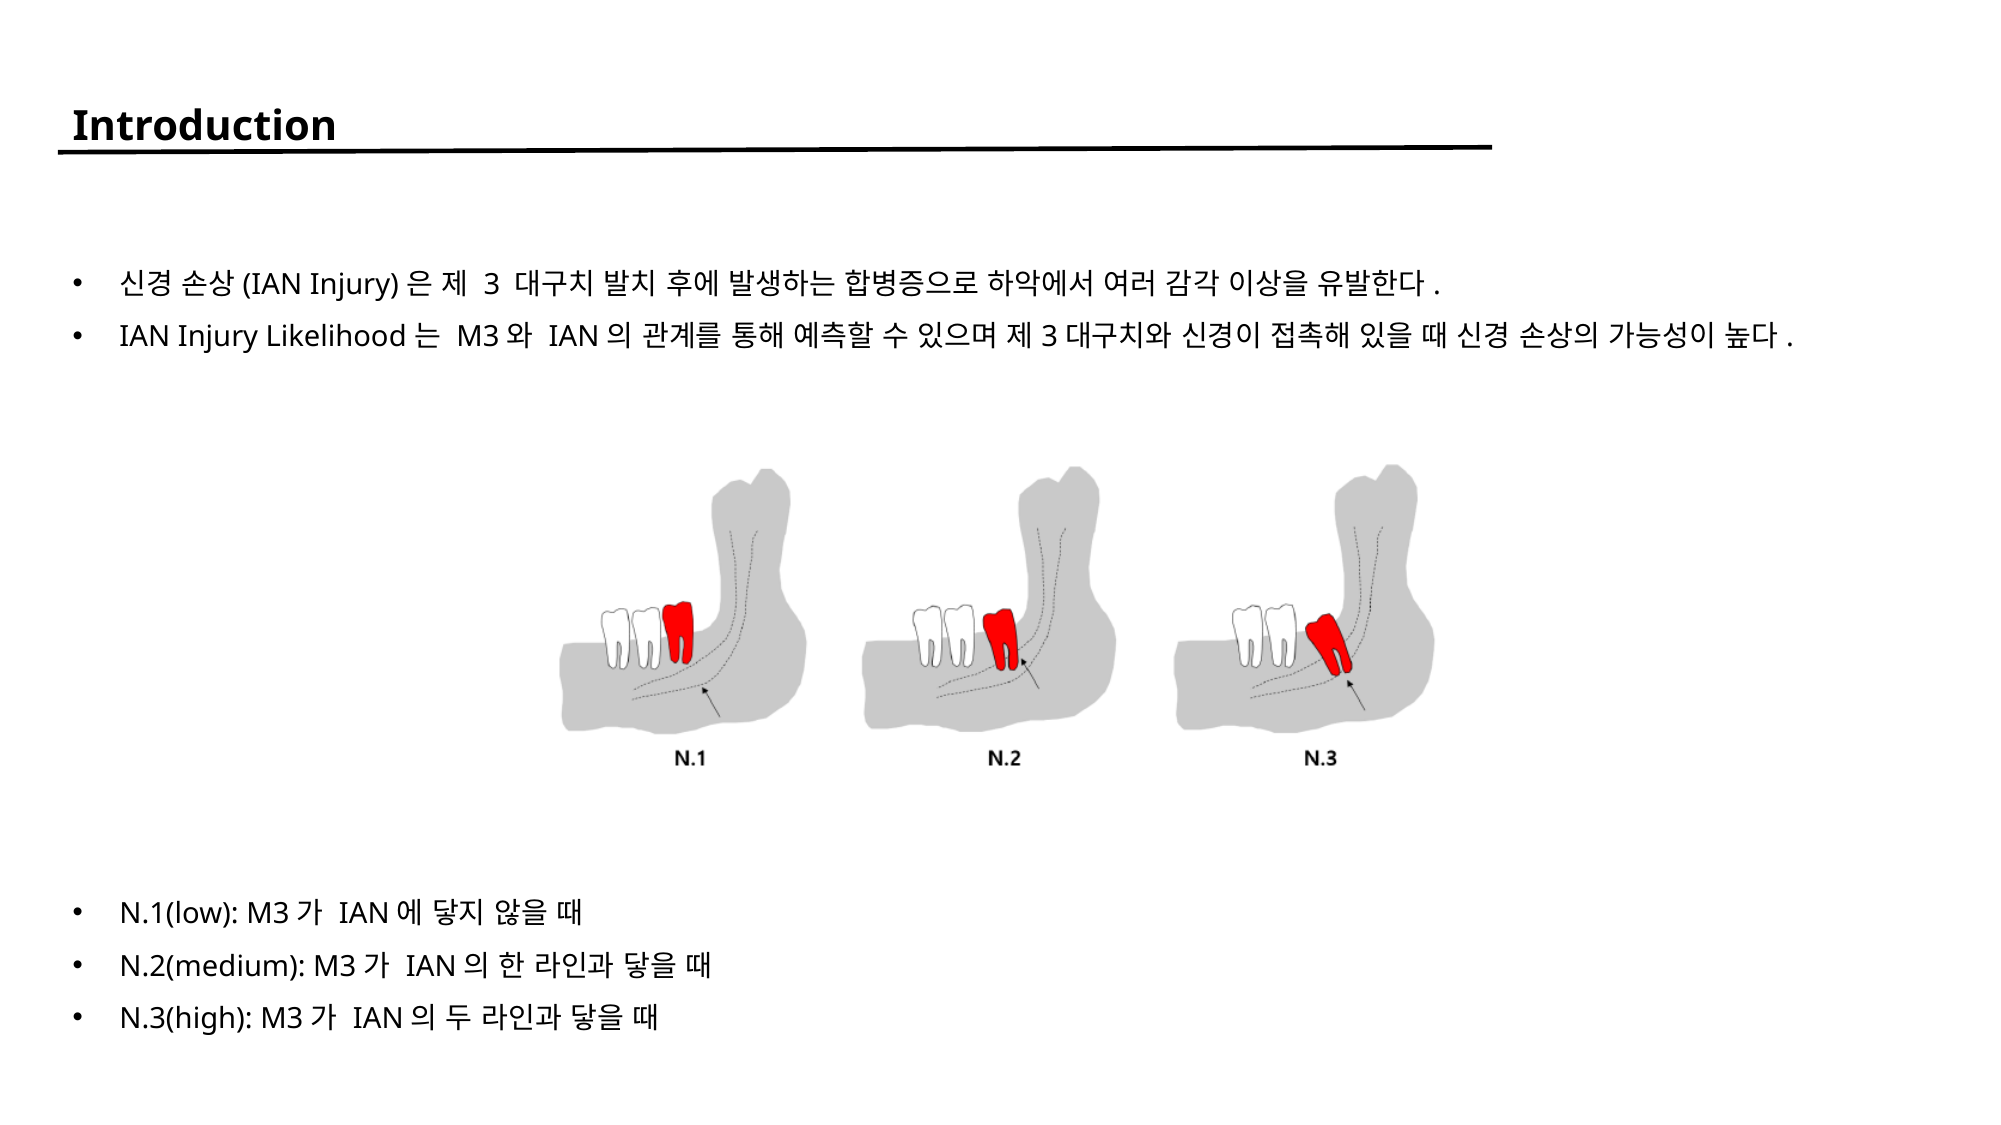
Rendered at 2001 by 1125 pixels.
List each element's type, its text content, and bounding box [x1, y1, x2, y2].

picture [556, 457, 1444, 774]
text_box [57, 147, 1492, 153]
text_box 신경 손상(IAN Injury)은 제 3 대구치 발치 후에 발생하는 합병증으로 하악에서 여러 감각 이상을 유발한다. IAN Injury Likelihood는 M3와 IAN의 관계를 통해 예측할 수 있으며 제3대구치와 신경이 접촉해 있을 때 신경 손상의 가능성이 높다. N.1(low): M3가 IAN에 닿지 않을 때 N.2(medium): M3가 IAN의 한 라인과 닿을 때 N.3(high): M3가 IAN의 두 라인과 닿을 때 [57, 240, 1943, 1042]
text_box Introduction [57, 66, 1943, 156]
